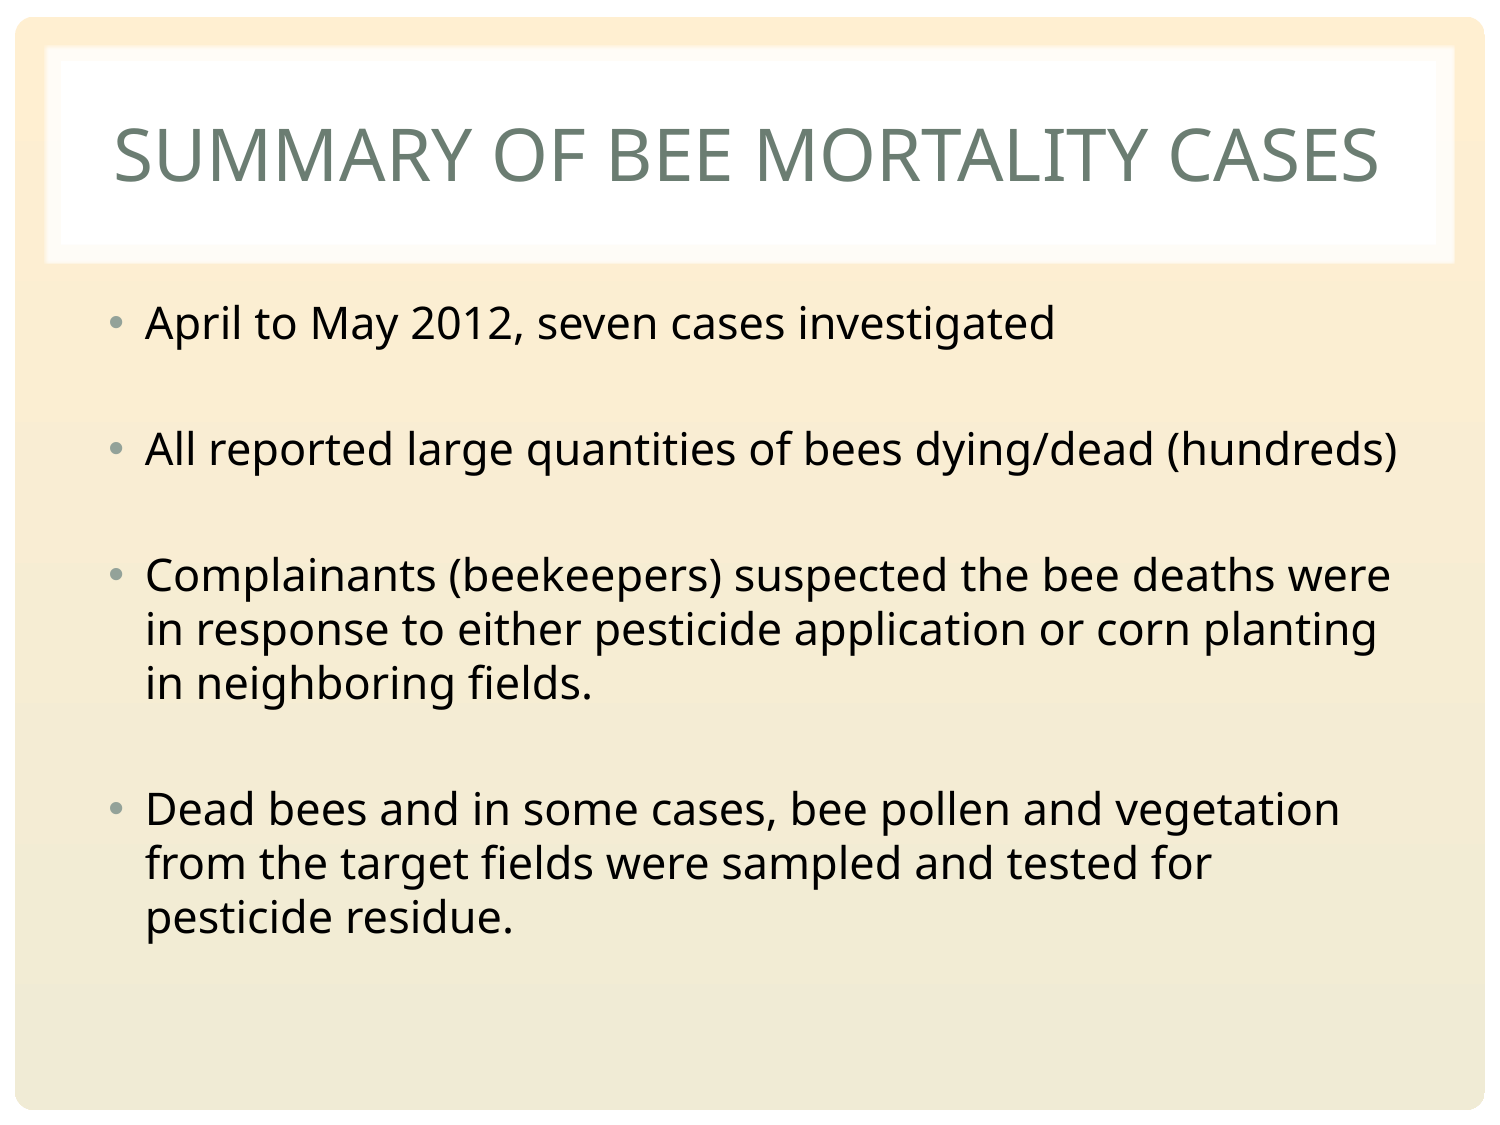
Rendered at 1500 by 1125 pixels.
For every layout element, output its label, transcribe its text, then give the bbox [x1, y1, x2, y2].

list April to May 2012, seven cases investigated All reported large quantities of bees dying/dead (hundreds) Complainants (beekeepers) suspected the bee deaths were in response to either pesticide application or corn planting in neighboring fields. Dead bees and in some cases, bee pollen and vegetation from the target fields were sampled and tested for pesticide residue. [75, 287, 1425, 1005]
title Summary of Bee Mortality Cases [69, 66, 1425, 238]
